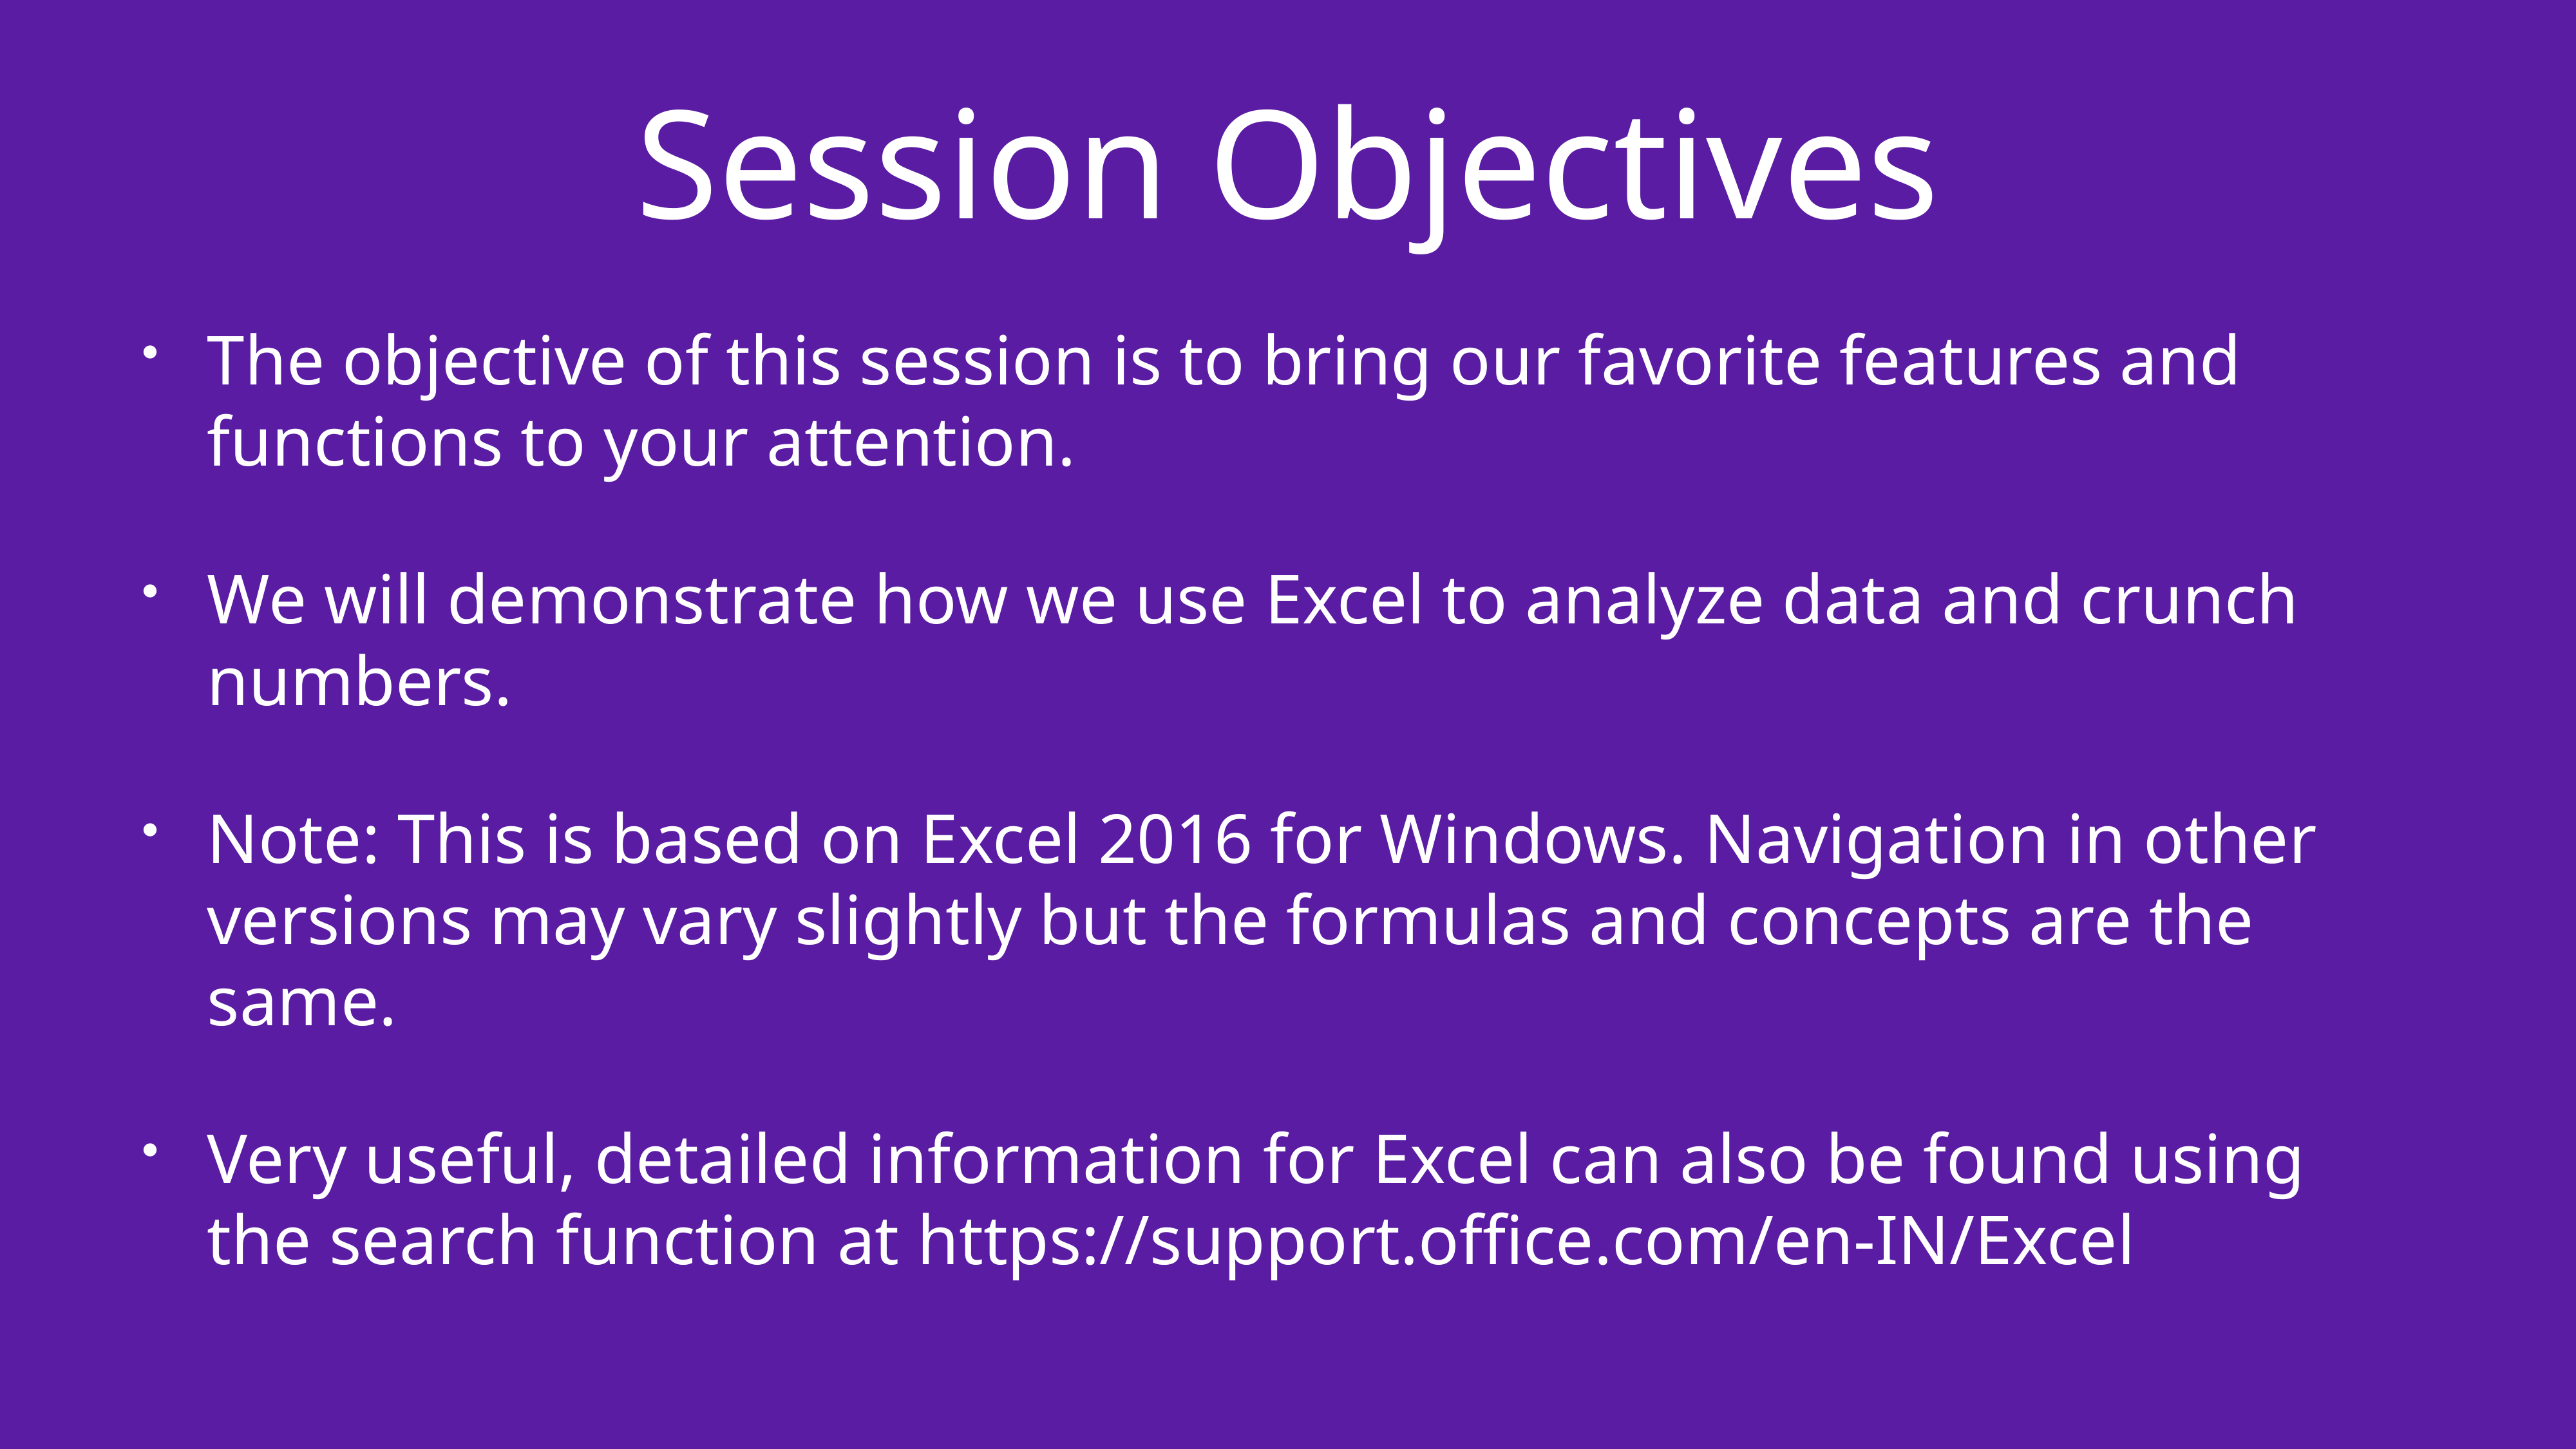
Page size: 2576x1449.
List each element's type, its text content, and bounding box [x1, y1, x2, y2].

title Session Objectives [178, 37, 2398, 279]
list The objective of this session is to bring our favorite features and functions to your attention. We will demonstrate how we use Excel to analyze data and crunch numbers. Note: This is based on Excel 2016 for Windows. Navigation in other versions may vary slightly but the formulas and concepts are the same. Very useful, detailed information for Excel can also be found using the search function at https://support.office.com/en-IN/Excel [136, 306, 2356, 1289]
